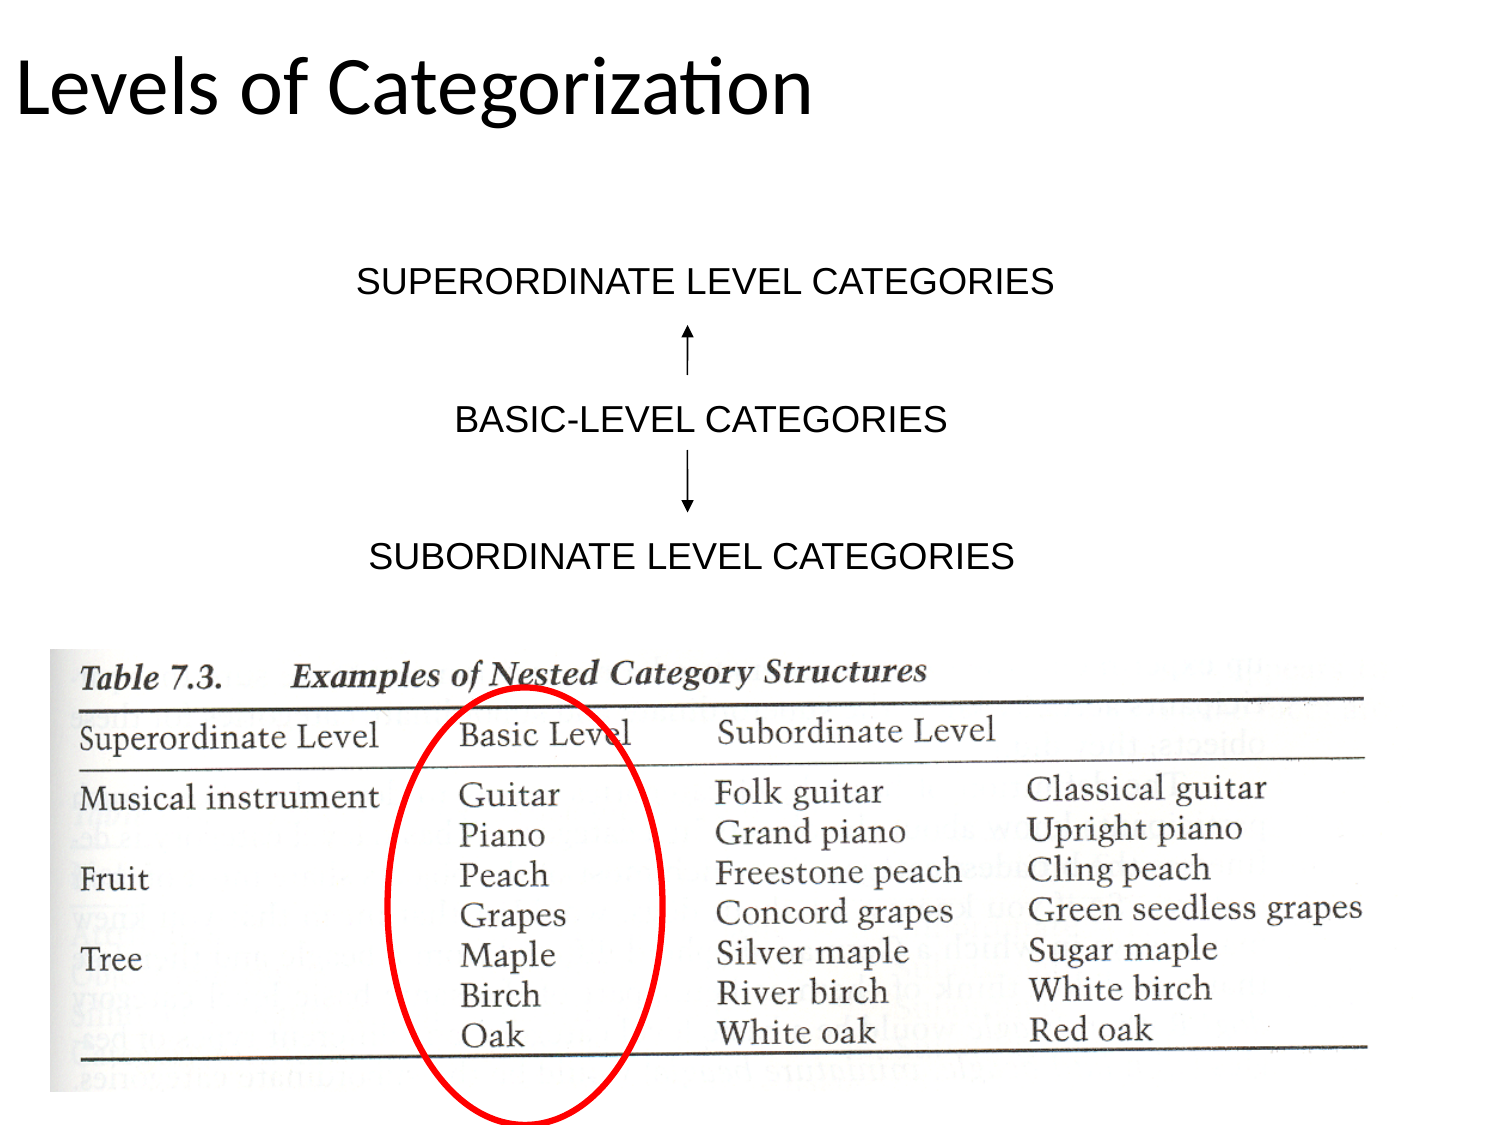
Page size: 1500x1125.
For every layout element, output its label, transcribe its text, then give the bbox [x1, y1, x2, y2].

title Levels of Categorization [0, 0, 1500, 176]
text_box SUPERORDINATE LEVEL CATEGORIES [341, 249, 1071, 310]
text_box SUBORDINATE LEVEL CATEGORIES [353, 524, 1031, 585]
text_box BASIC-LEVEL CATEGORIES [439, 387, 964, 448]
text_box [681, 324, 694, 376]
text_box [461, 1100, 589, 1125]
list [49, 649, 1413, 1092]
text_box [681, 449, 694, 513]
